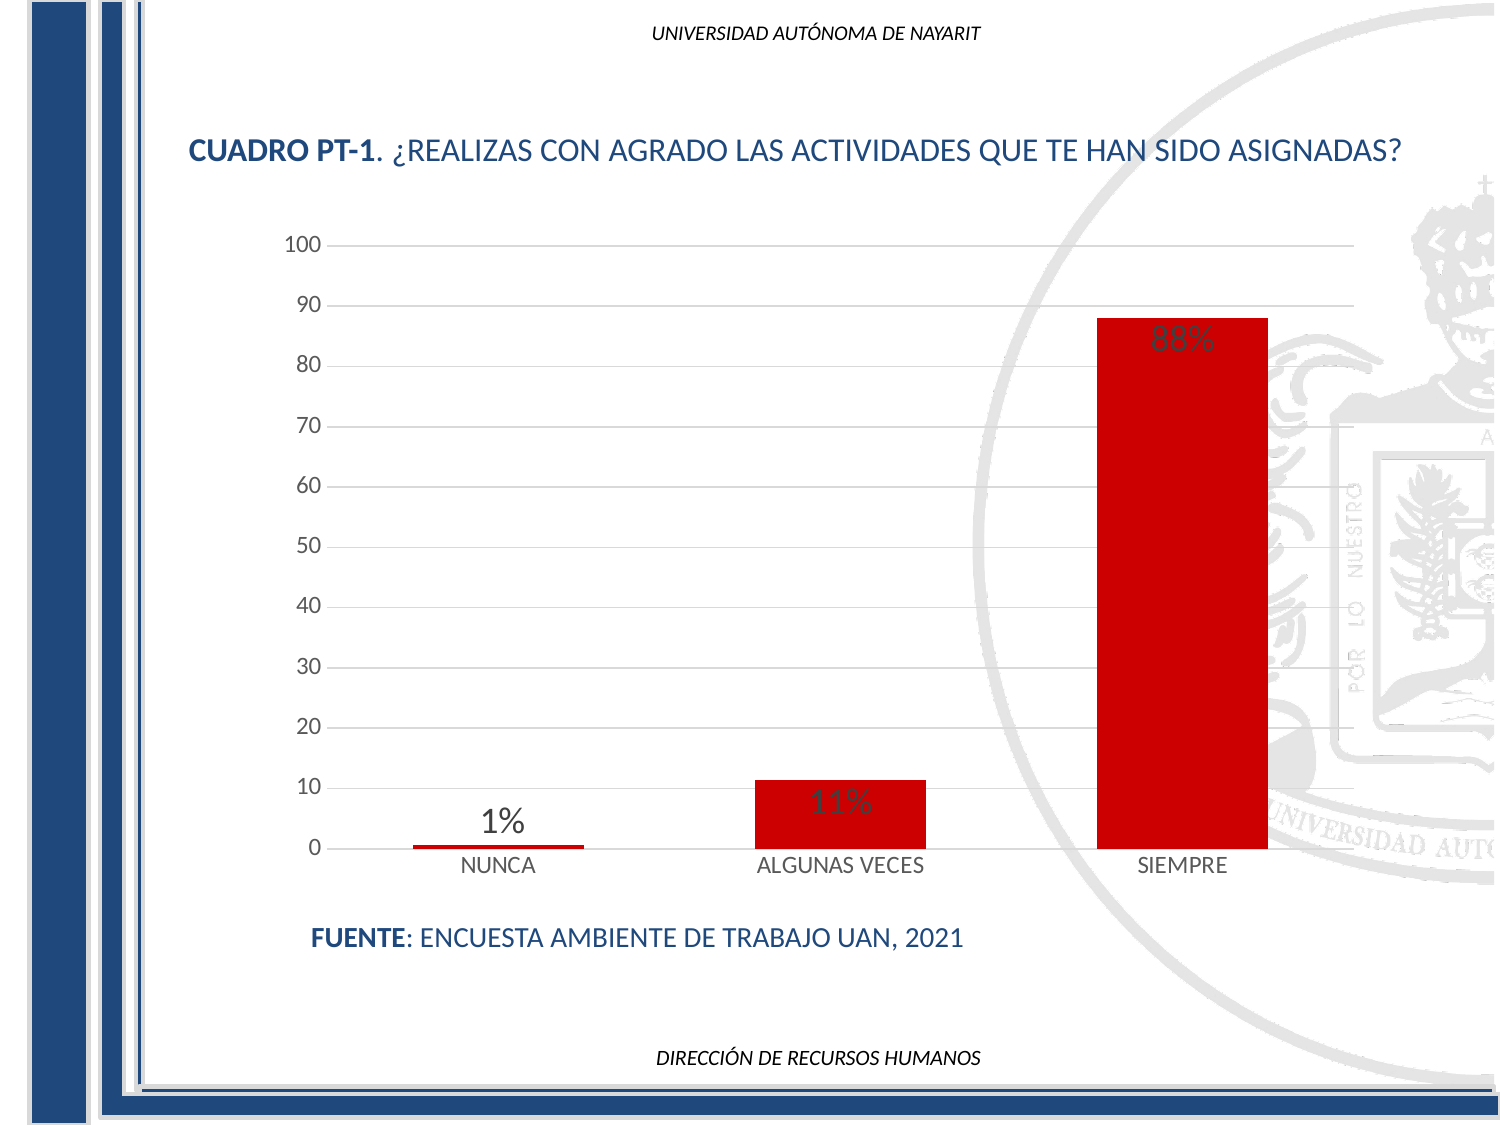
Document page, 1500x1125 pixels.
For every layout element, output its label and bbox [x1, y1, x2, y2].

text_box [29, 0, 1500, 1125]
chart [260, 219, 1377, 894]
